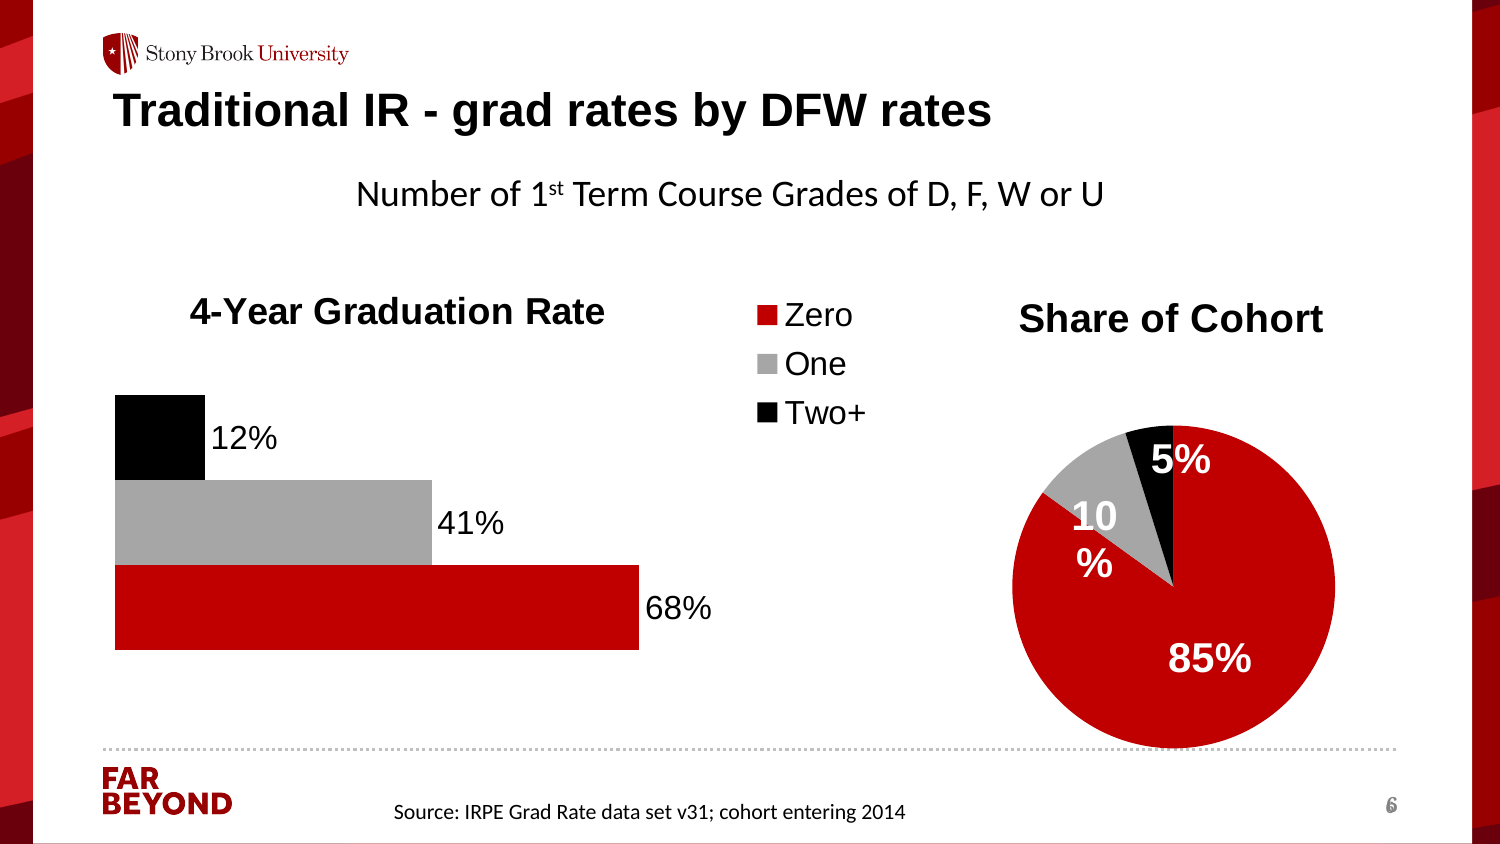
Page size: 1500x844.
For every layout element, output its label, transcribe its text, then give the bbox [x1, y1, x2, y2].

picture [0, 0, 33, 844]
title Traditional IR - grad rates by DFW rates [97, 82, 1409, 184]
chart [72, 261, 723, 754]
text_box Source: IRPE Grad Rate data set v31; cohort entering 2014 [379, 790, 922, 832]
slide_number 6 [1071, 790, 1410, 836]
picture [1473, 0, 1500, 844]
text_box Number of 1st Term Course Grades of D, F, W or U [341, 161, 1121, 222]
picture [103, 33, 349, 75]
picture [103, 767, 232, 815]
chart [749, 272, 1401, 759]
